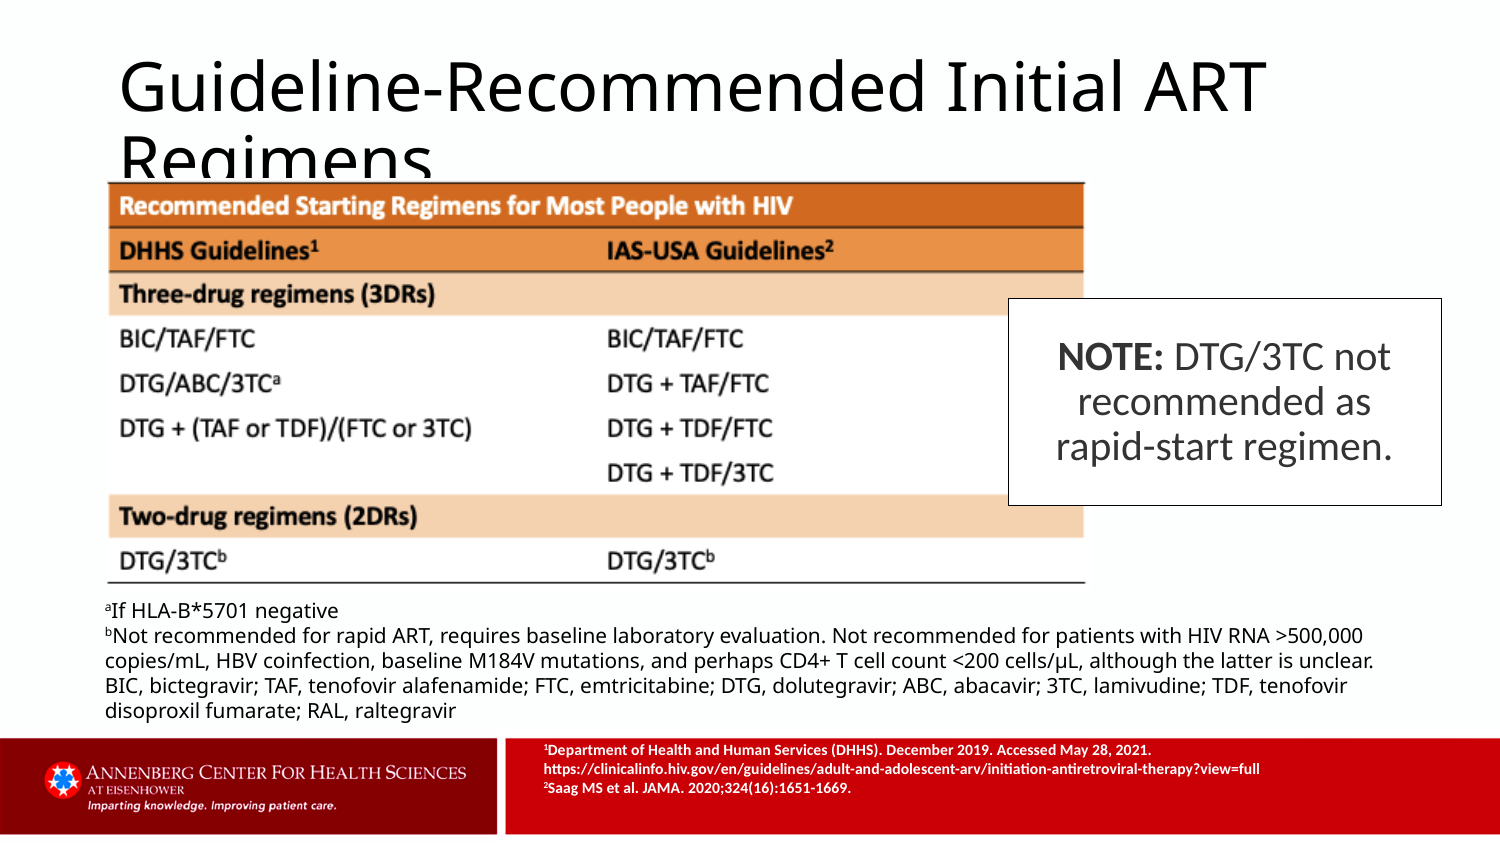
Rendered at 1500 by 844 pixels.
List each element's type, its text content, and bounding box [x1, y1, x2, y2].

text_box 1Department of Health and Human Services (DHHS). December 2019. Accessed May 28, 2021. https://clinicalinfo.hiv.gov/en/guidelines/adult-and-adolescent-arv/initiation-antiretroviral-therapy?view=full 2Saag MS et al. JAMA. 2020;324(16):1651-1669. [528, 732, 1442, 829]
text_box aIf HLA-B*5701 negative bNot recommended for rapid ART, requires baseline laboratory evaluation. Not recommended for patients with HIV RNA >500,000 copies/mL, HBV coinfection, baseline M184V mutations, and perhaps CD4+ T cell count <200 cells/μL, although the latter is unclear. BIC, bictegravir; TAF, tenofovir alafenamide; FTC, emtricitabine; DTG, dolutegravir; ABC, abacavir; 3TC, lamivudine; TDF, tenofovir disoproxil fumarate; RAL, raltegravir [89, 589, 1417, 837]
picture [0, 0, 1500, 844]
title Guideline-Recommended Initial ART Regimens [103, 44, 1397, 208]
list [107, 178, 1093, 590]
text_box NOTE: DTG/3TC not recommended as rapid-start regimen. [1093, 298, 1442, 506]
